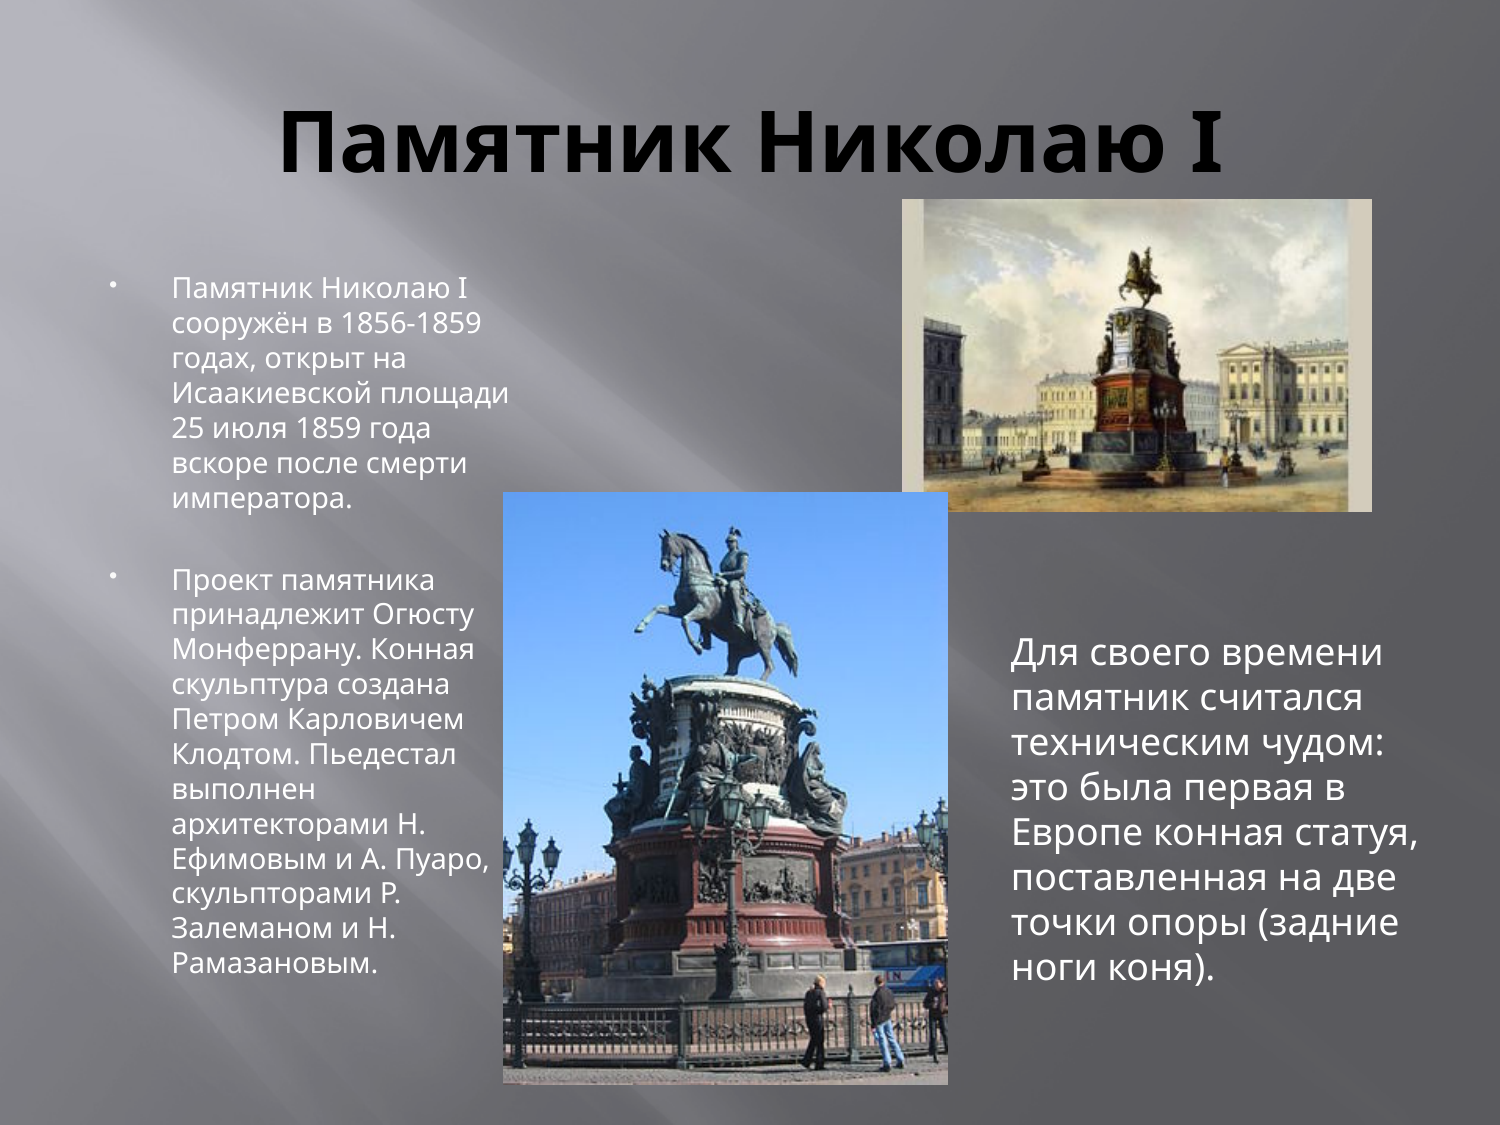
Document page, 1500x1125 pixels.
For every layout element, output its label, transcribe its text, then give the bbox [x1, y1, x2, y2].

text_box Для своего времени памятник считался техническим чудом: это была первая в Европе конная статуя, поставленная на две точки опоры (задние ноги коня). [996, 621, 1442, 996]
picture [503, 198, 1372, 1085]
title Памятник Николаю I [75, 45, 1425, 233]
list Памятник Николаю I сооружён в 1856-1859 годах, открыт на Исаакиевской площади 25 июля 1859 года вскоре после смерти императора. Проект памятника принадлежит Огюсту Монферрану. Конная скульптура создана Петром Карловичем Клодтом. Пьедестал выполнен архитекторами Н. Ефимовым и А. Пуаро, скульпторами Р. Залеманом и Н. Рамазановым. [75, 262, 528, 1005]
